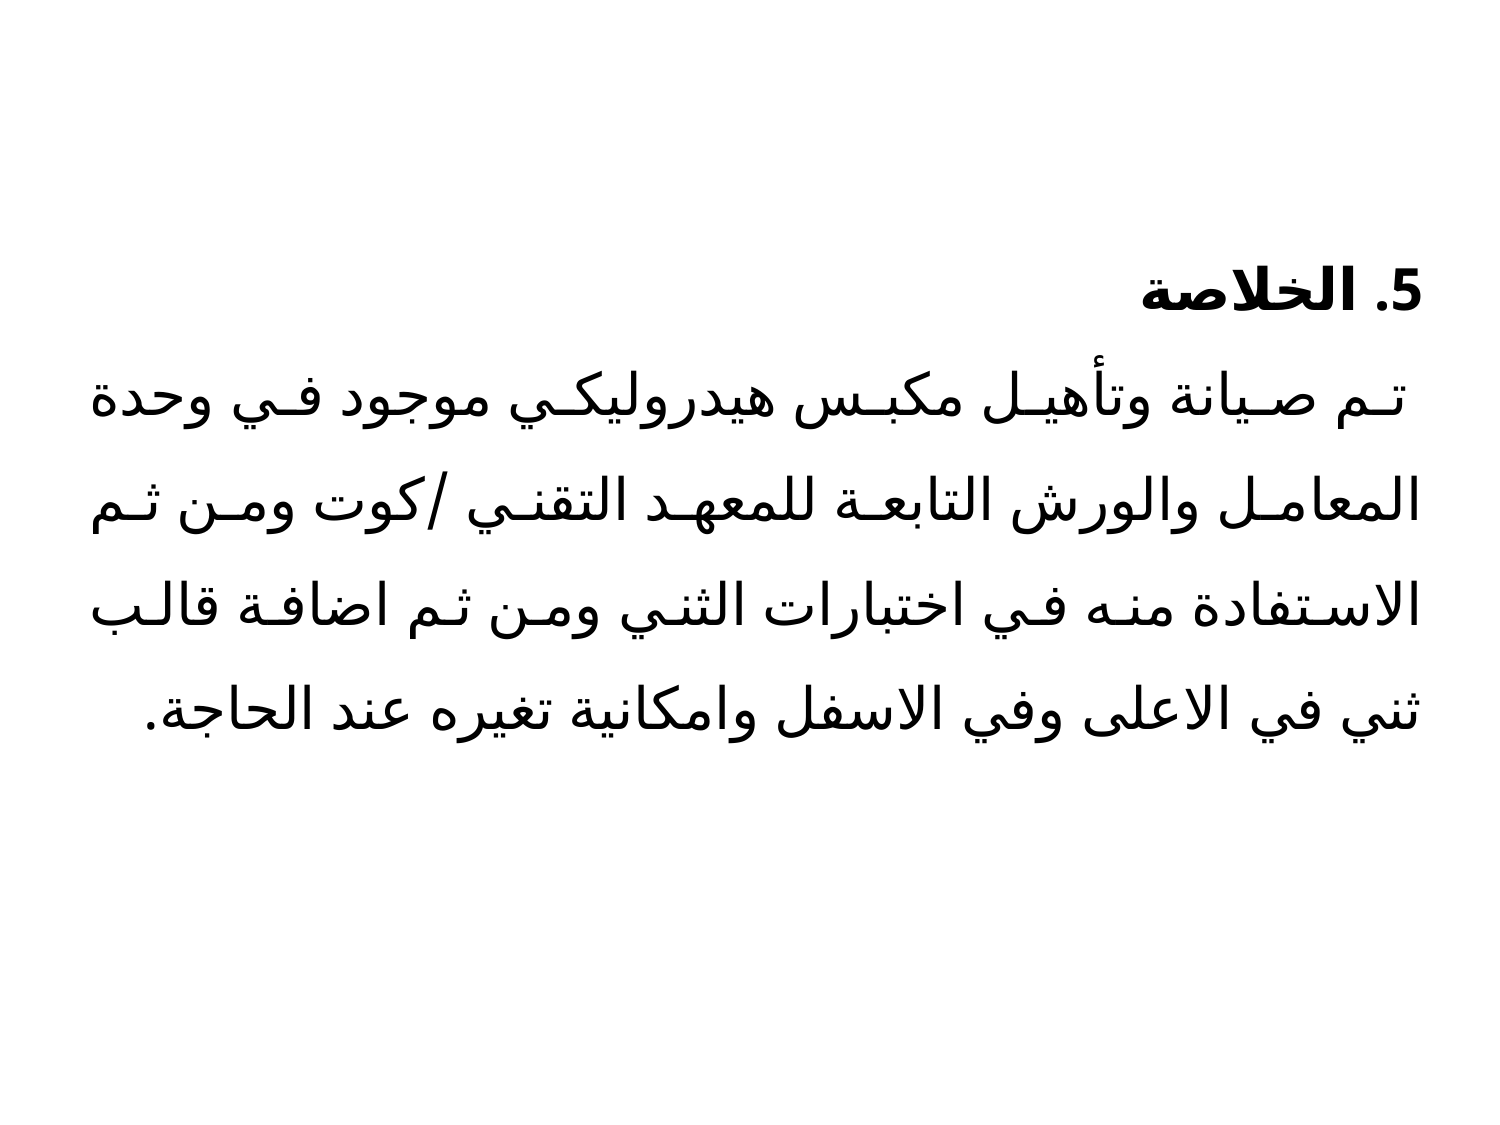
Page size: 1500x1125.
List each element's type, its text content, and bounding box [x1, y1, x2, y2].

text_box 5. الخلاصة تم صيانة وتأهيل مكبس هيدروليكي موجود في وحدة المعامل والورش التابعة للمعهد التقني /كوت ومن ثم الاستفادة منه في اختبارات الثني ومن ثم اضافة قالب ثني في الاعلى وفي الاسفل وامكانية تغيره عند الحاجة. [74, 209, 1438, 750]
